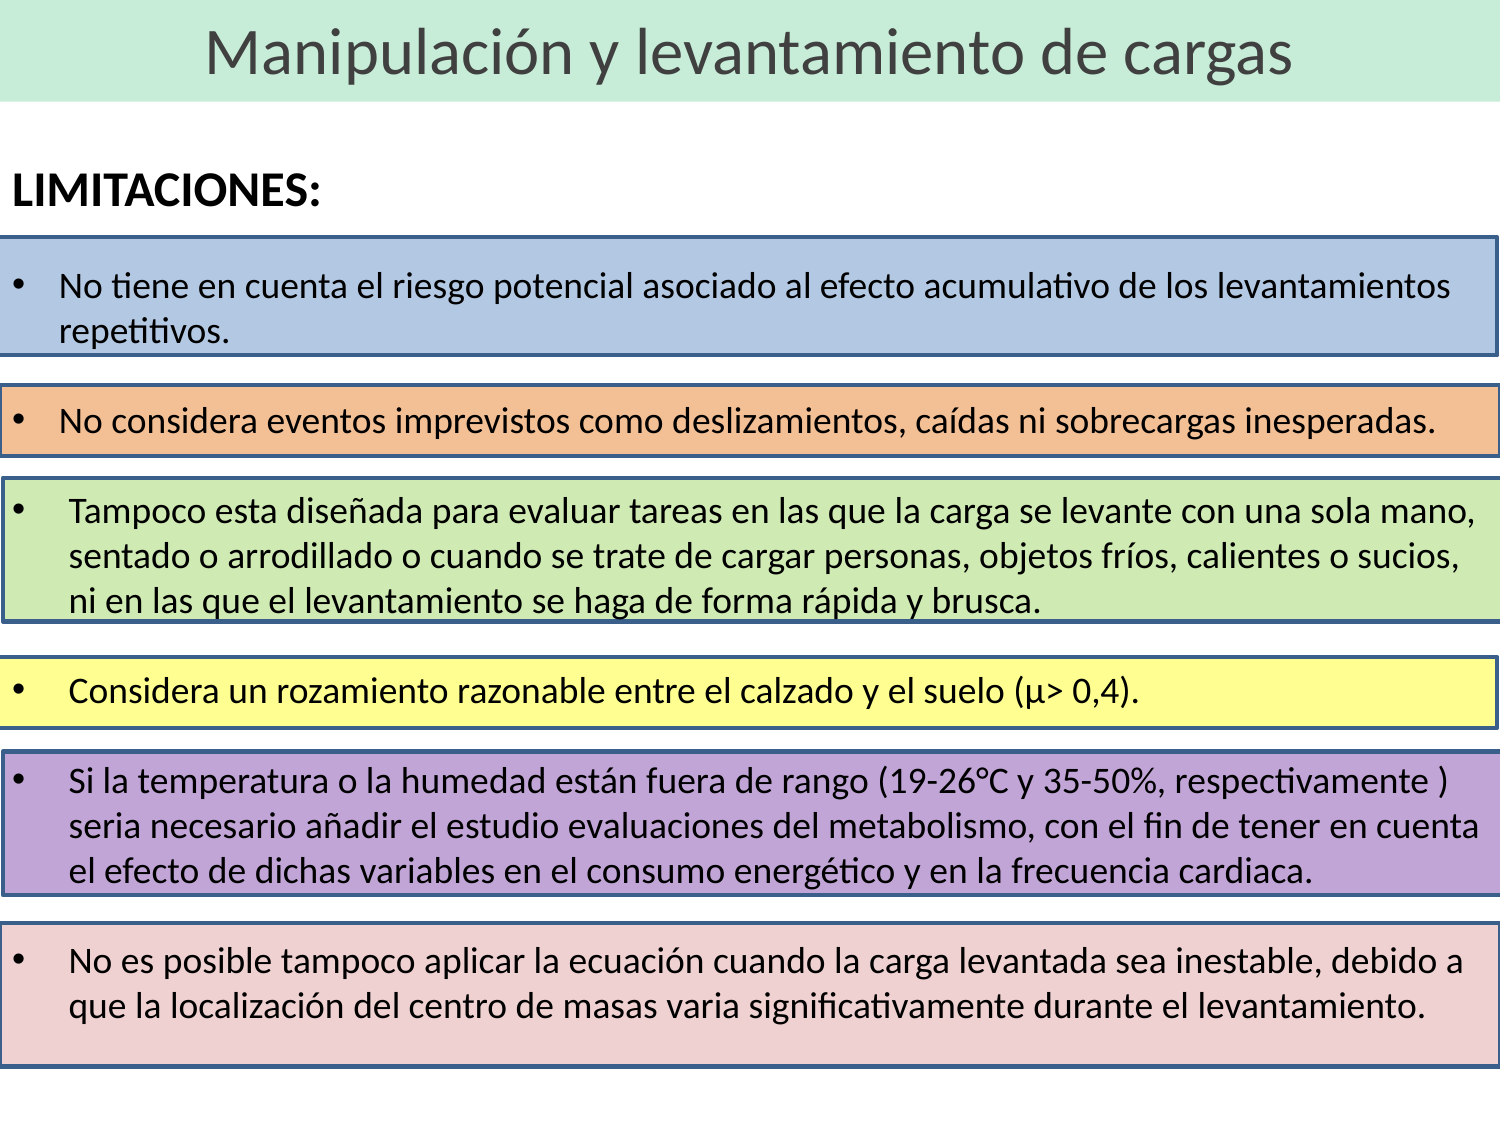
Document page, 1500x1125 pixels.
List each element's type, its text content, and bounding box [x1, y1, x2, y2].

text_box Manipulación y levantamiento de cargas [0, 0, 1500, 102]
text_box LIMITACIONES: No tiene en cuenta el riesgo potencial asociado al efecto acumulativo de los levantamientos repetitivos. No considera eventos imprevistos como deslizamientos, caídas ni sobrecargas inesperadas. Tampoco esta diseñada para evaluar tareas en las que la carga se levante con una sola mano, sentado o arrodillado o cuando se trate de cargar personas, objetos fríos, calientes o sucios, ni en las que el levantamiento se haga de forma rápida y brusca. Considera un rozamiento razonable entre el calzado y el suelo (µ˃ 0,4). Si la temperatura o la humedad están fuera de rango (19-26°C y 35-50%, respectivamente ) seria necesario añadir el estudio evaluaciones del metabolismo, con el fin de tener en cuenta el efecto de dichas variables en el consumo energético y en la frecuencia cardiaca. No es posible tampoco aplicar la ecuación cuando la carga levantada sea inestable, debido a que la localización del centro de masas varia significativamente durante el levantamiento. [0, 148, 1498, 1034]
text_box [0, 921, 1500, 1069]
